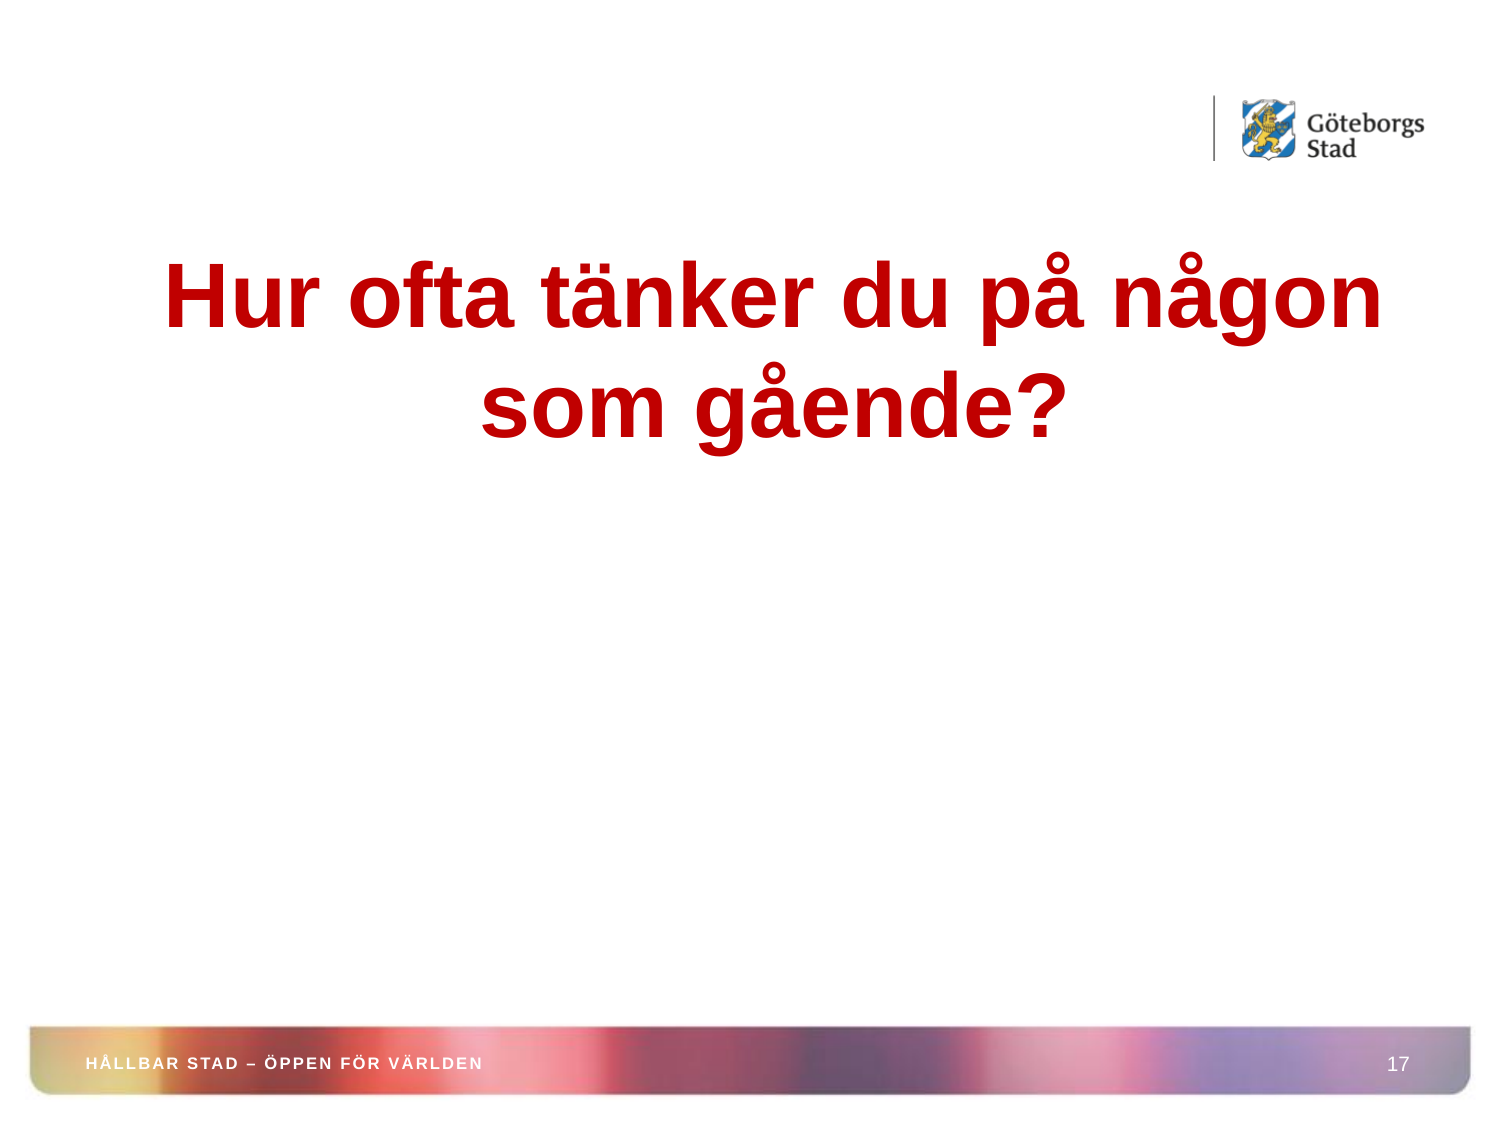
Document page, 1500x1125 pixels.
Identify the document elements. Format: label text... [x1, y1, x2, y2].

list Hur ofta tänker du på någon som gående? [85, 236, 1436, 874]
picture [1213, 0, 1500, 161]
footer HÅLLBAR STAD – ÖPPEN FÖR VÄRLDEN [85, 1028, 561, 1097]
picture [0, 999, 1500, 1125]
slide_number 17 [1361, 1028, 1436, 1097]
